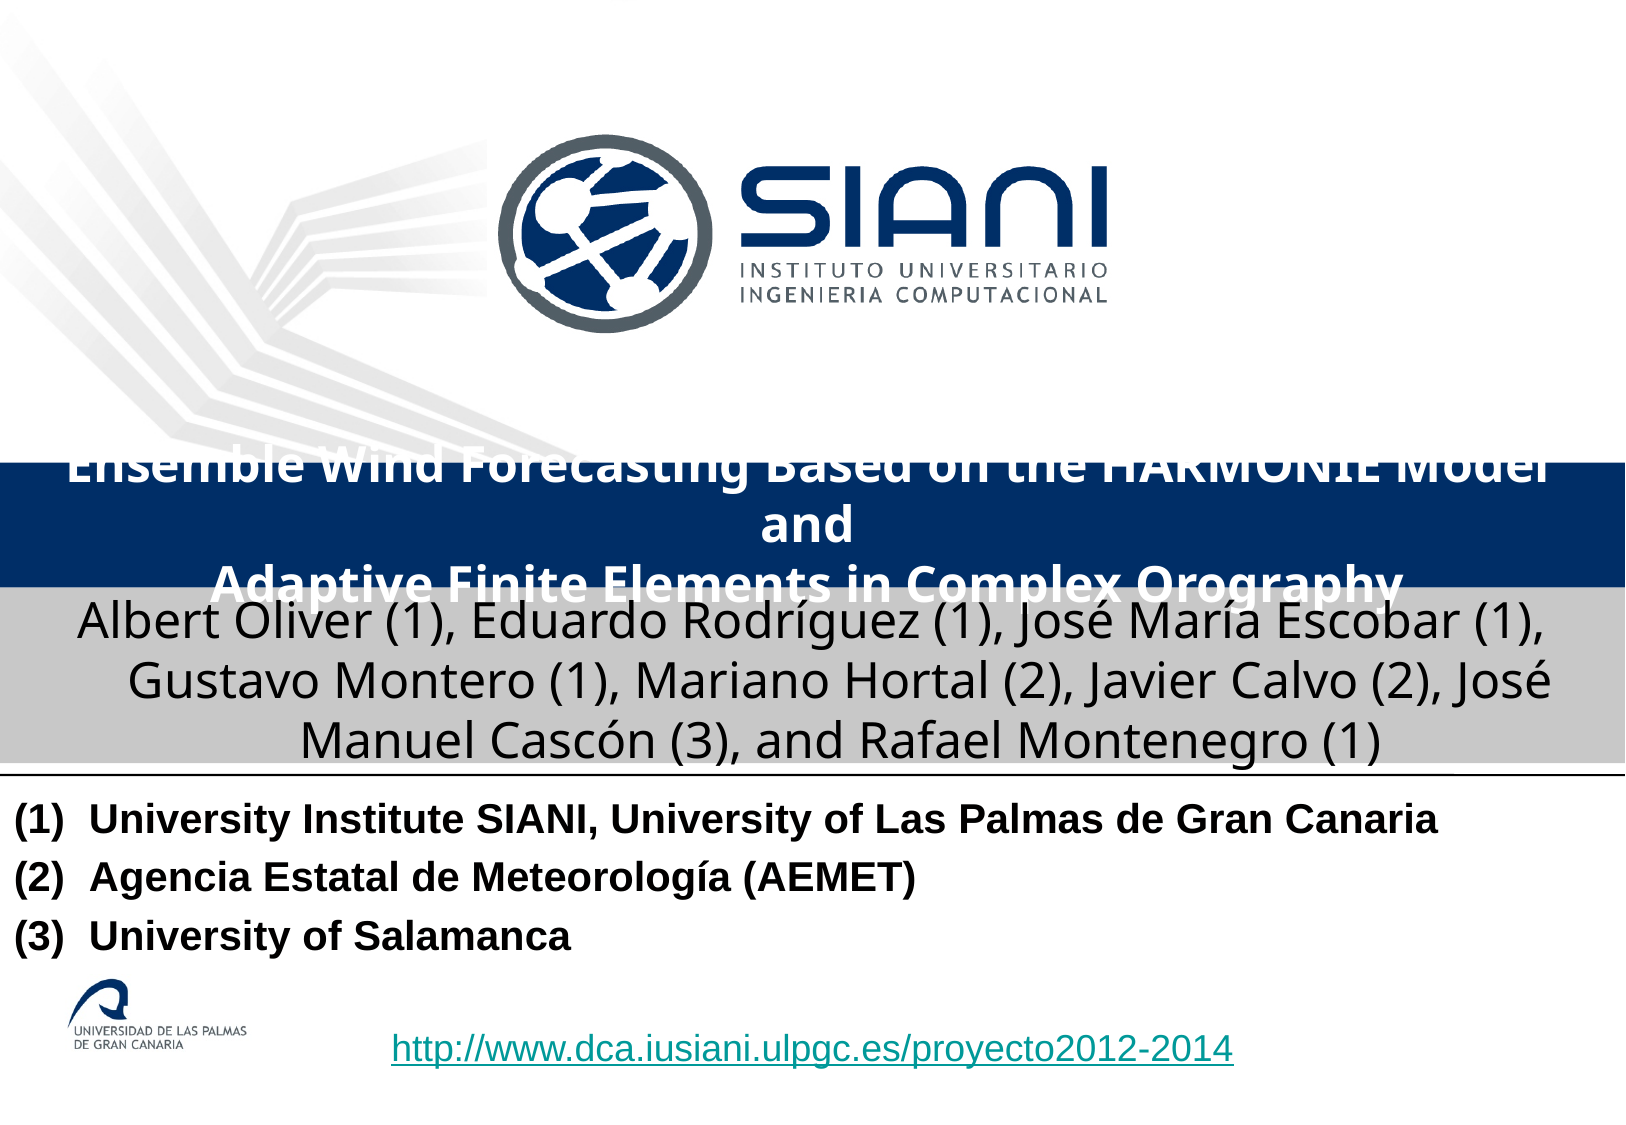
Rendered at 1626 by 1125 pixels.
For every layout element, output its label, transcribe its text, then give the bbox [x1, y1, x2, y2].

picture [0, 0, 1119, 425]
text_box Ensemble Wind Forecasting Based on the HARMONIE Model and Adaptive Finite Elements in Complex Orography [0, 425, 1616, 580]
text_box University Institute SIANI, University of Las Palmas de Gran Canaria Agencia Estatal de Meteorología (AEMET) University of Salamanca [0, 784, 1625, 966]
text_box http://www.dca.iusiani.ulpgc.es/proyecto2012-2014 [0, 1016, 1625, 1122]
text_box Albert Oliver (1), Eduardo Rodríguez (1), José María Escobar (1), Gustavo Montero (1), Mariano Hortal (2), Javier Calvo (2), José Manuel Cascón (3), and Rafael Montenegro (1) [0, 580, 1625, 776]
picture [54, 974, 258, 1016]
